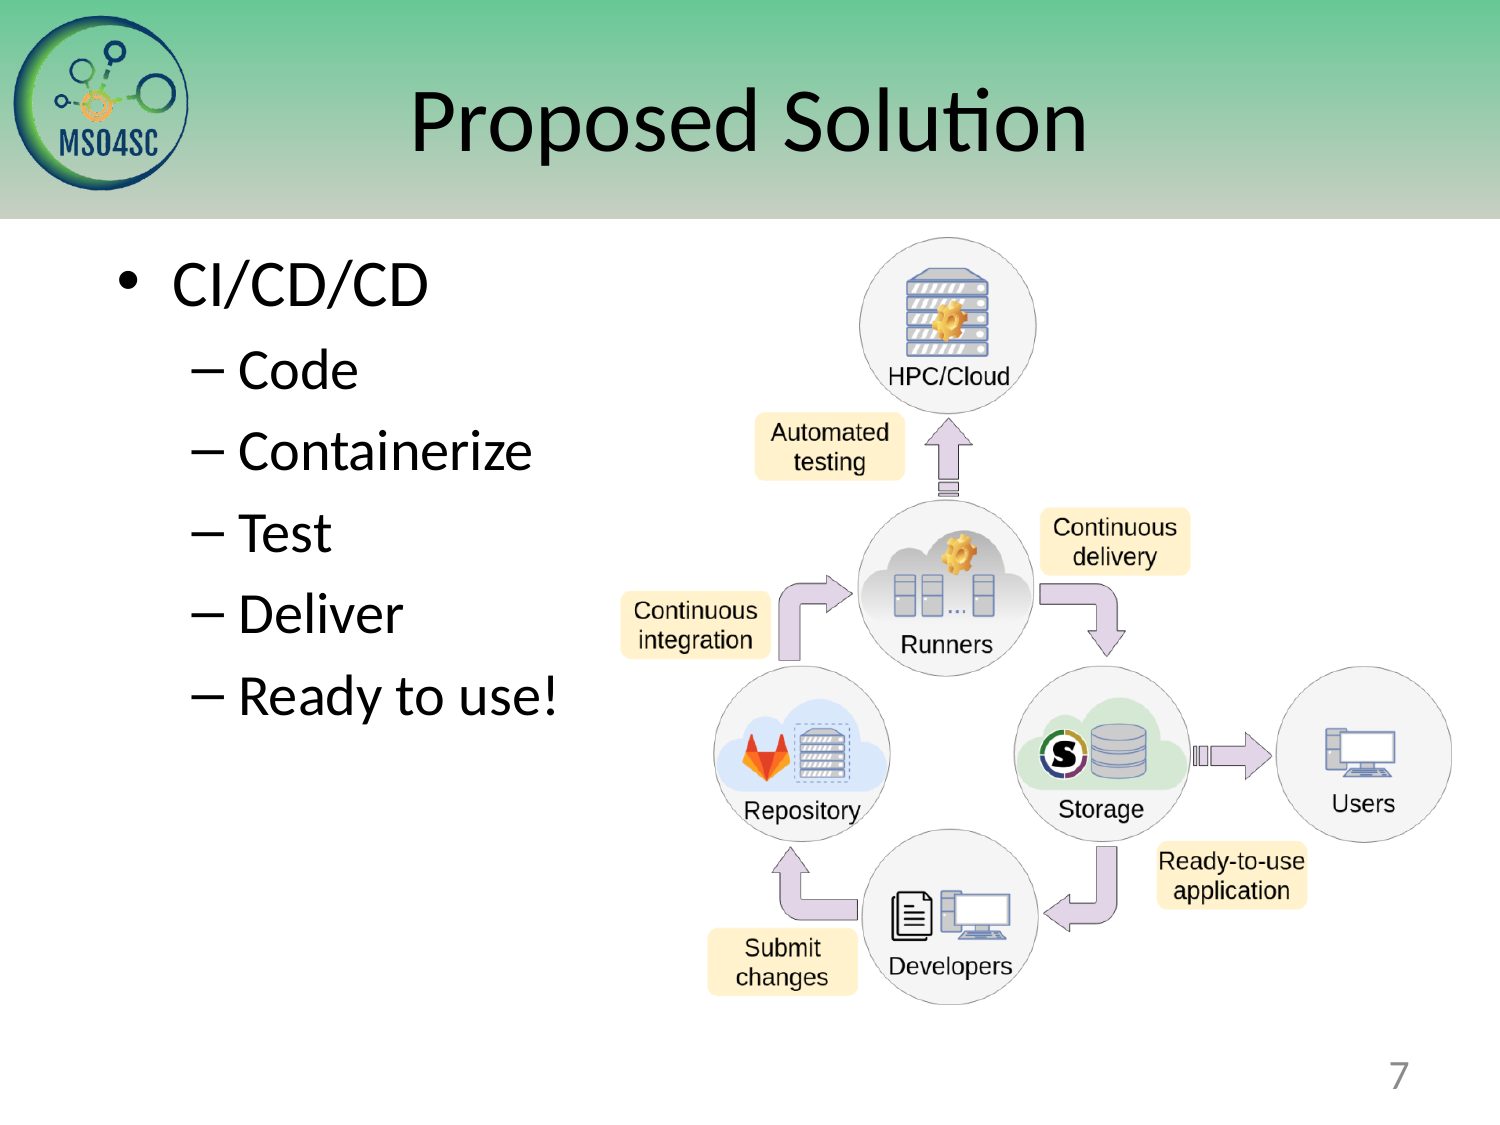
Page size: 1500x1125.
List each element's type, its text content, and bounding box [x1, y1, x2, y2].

slide_number 7 [1074, 1042, 1425, 1103]
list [619, 236, 1452, 1006]
title Proposed Solution [75, 20, 1425, 209]
picture [0, 0, 219, 219]
text_box CI/CD/CD Code Containerize Test Deliver Ready to use! [101, 231, 775, 1005]
